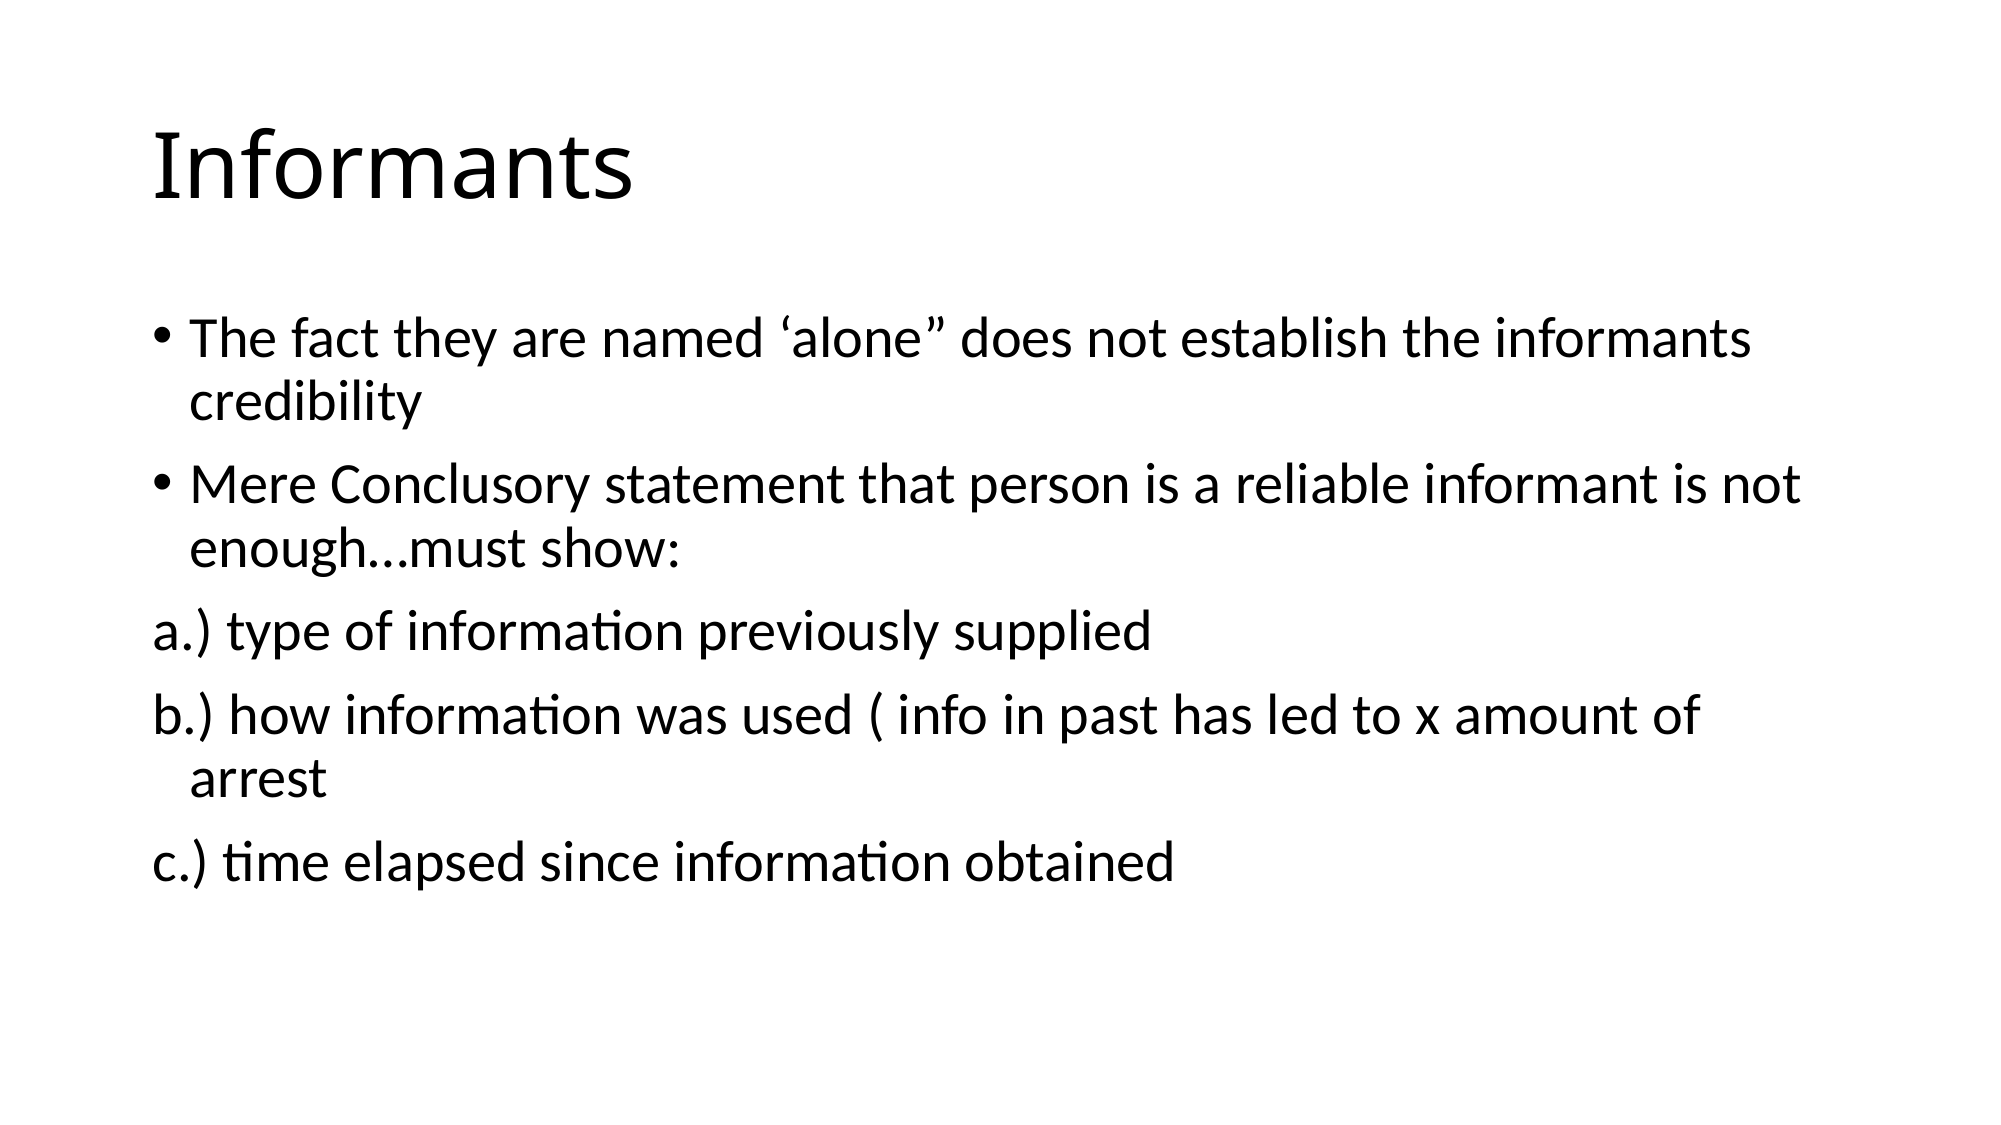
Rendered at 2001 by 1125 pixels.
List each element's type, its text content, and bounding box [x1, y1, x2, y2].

title Informants [137, 59, 1863, 278]
list The fact they are named ‘alone” does not establish the informants credibility Mere Conclusory statement that person is a reliable informant is not enough…must show: a.) type of information previously supplied b.) how information was used ( info in past has led to x amount of arrest c.) time elapsed since information obtained [137, 299, 1863, 1014]
